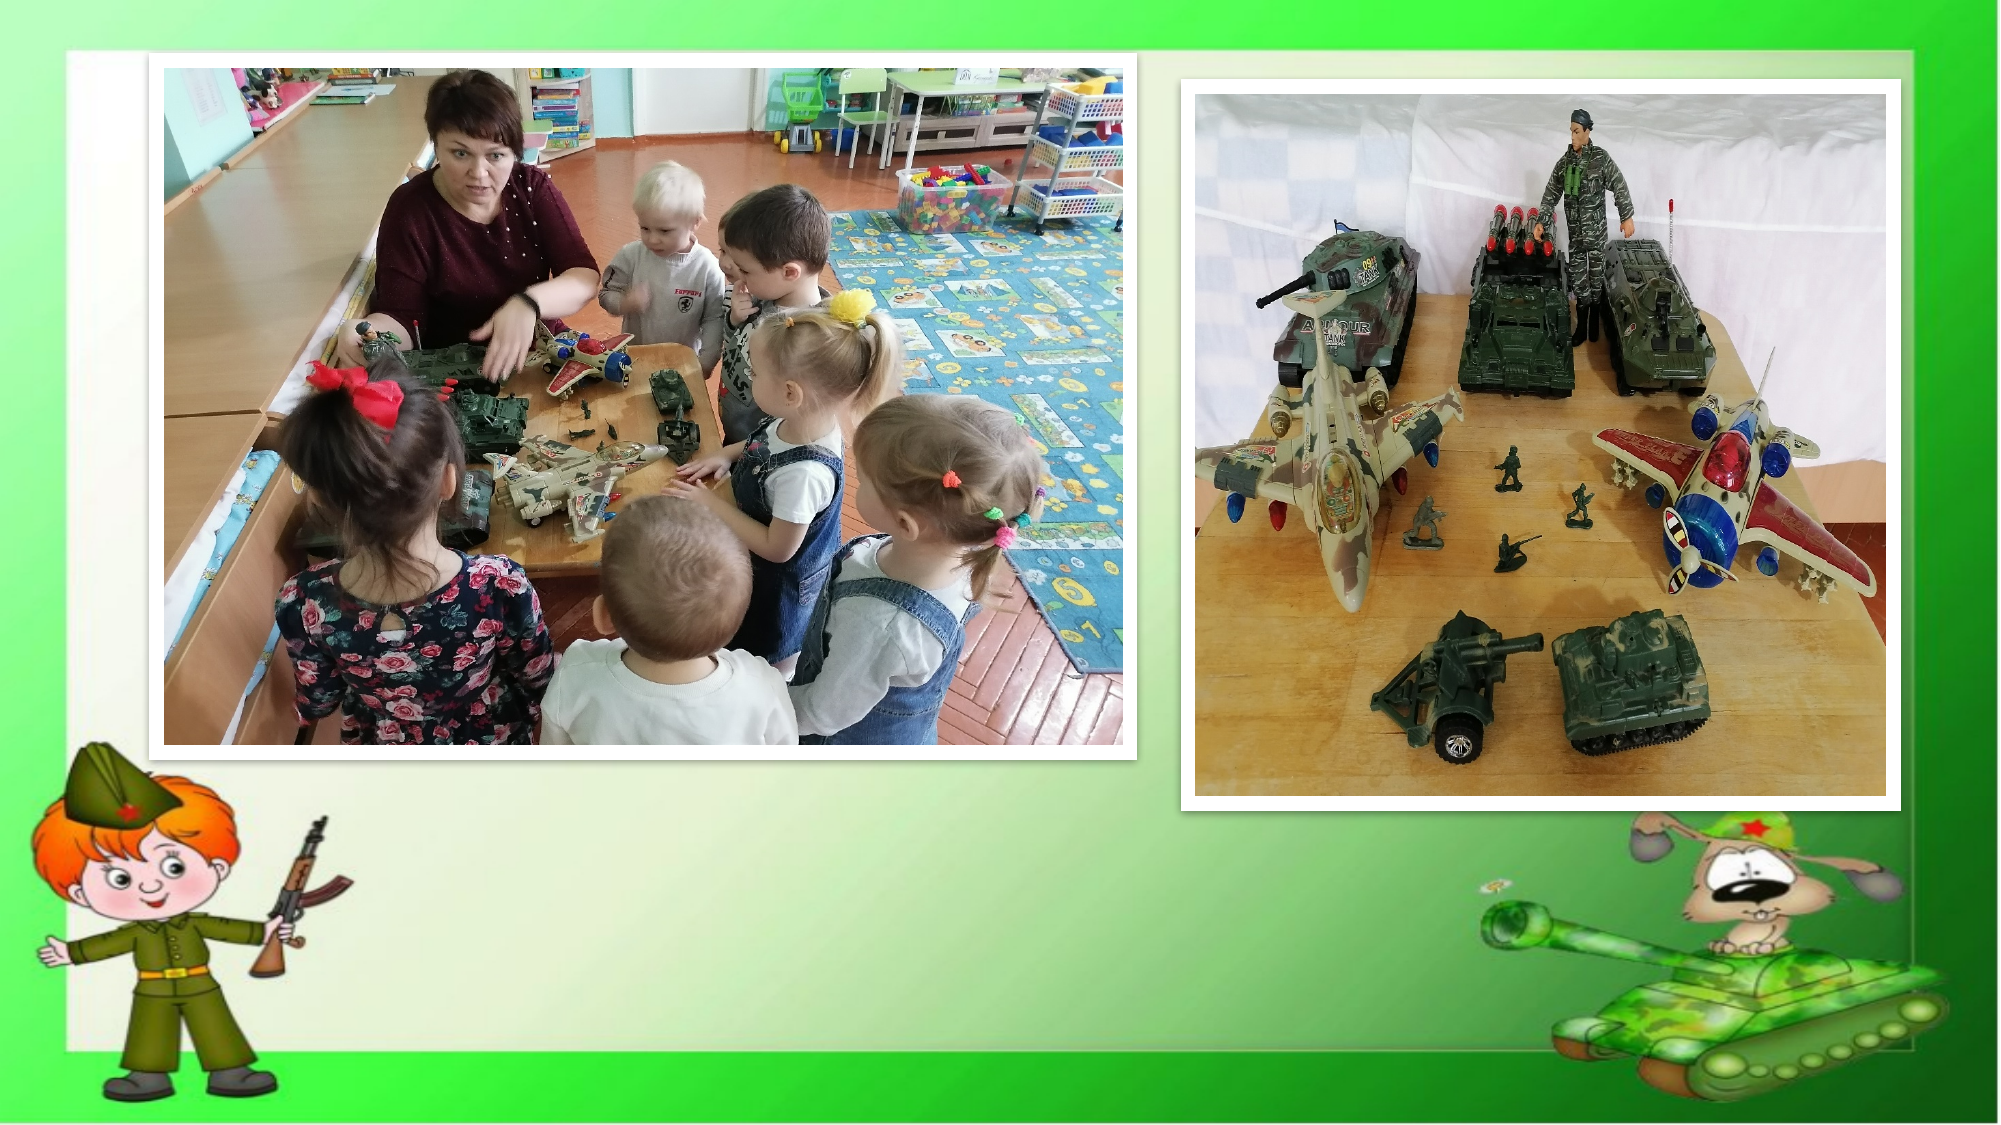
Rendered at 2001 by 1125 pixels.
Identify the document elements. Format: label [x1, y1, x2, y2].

list [0, 0, 2000, 1125]
picture [163, 67, 1123, 746]
picture [1195, 93, 1887, 796]
